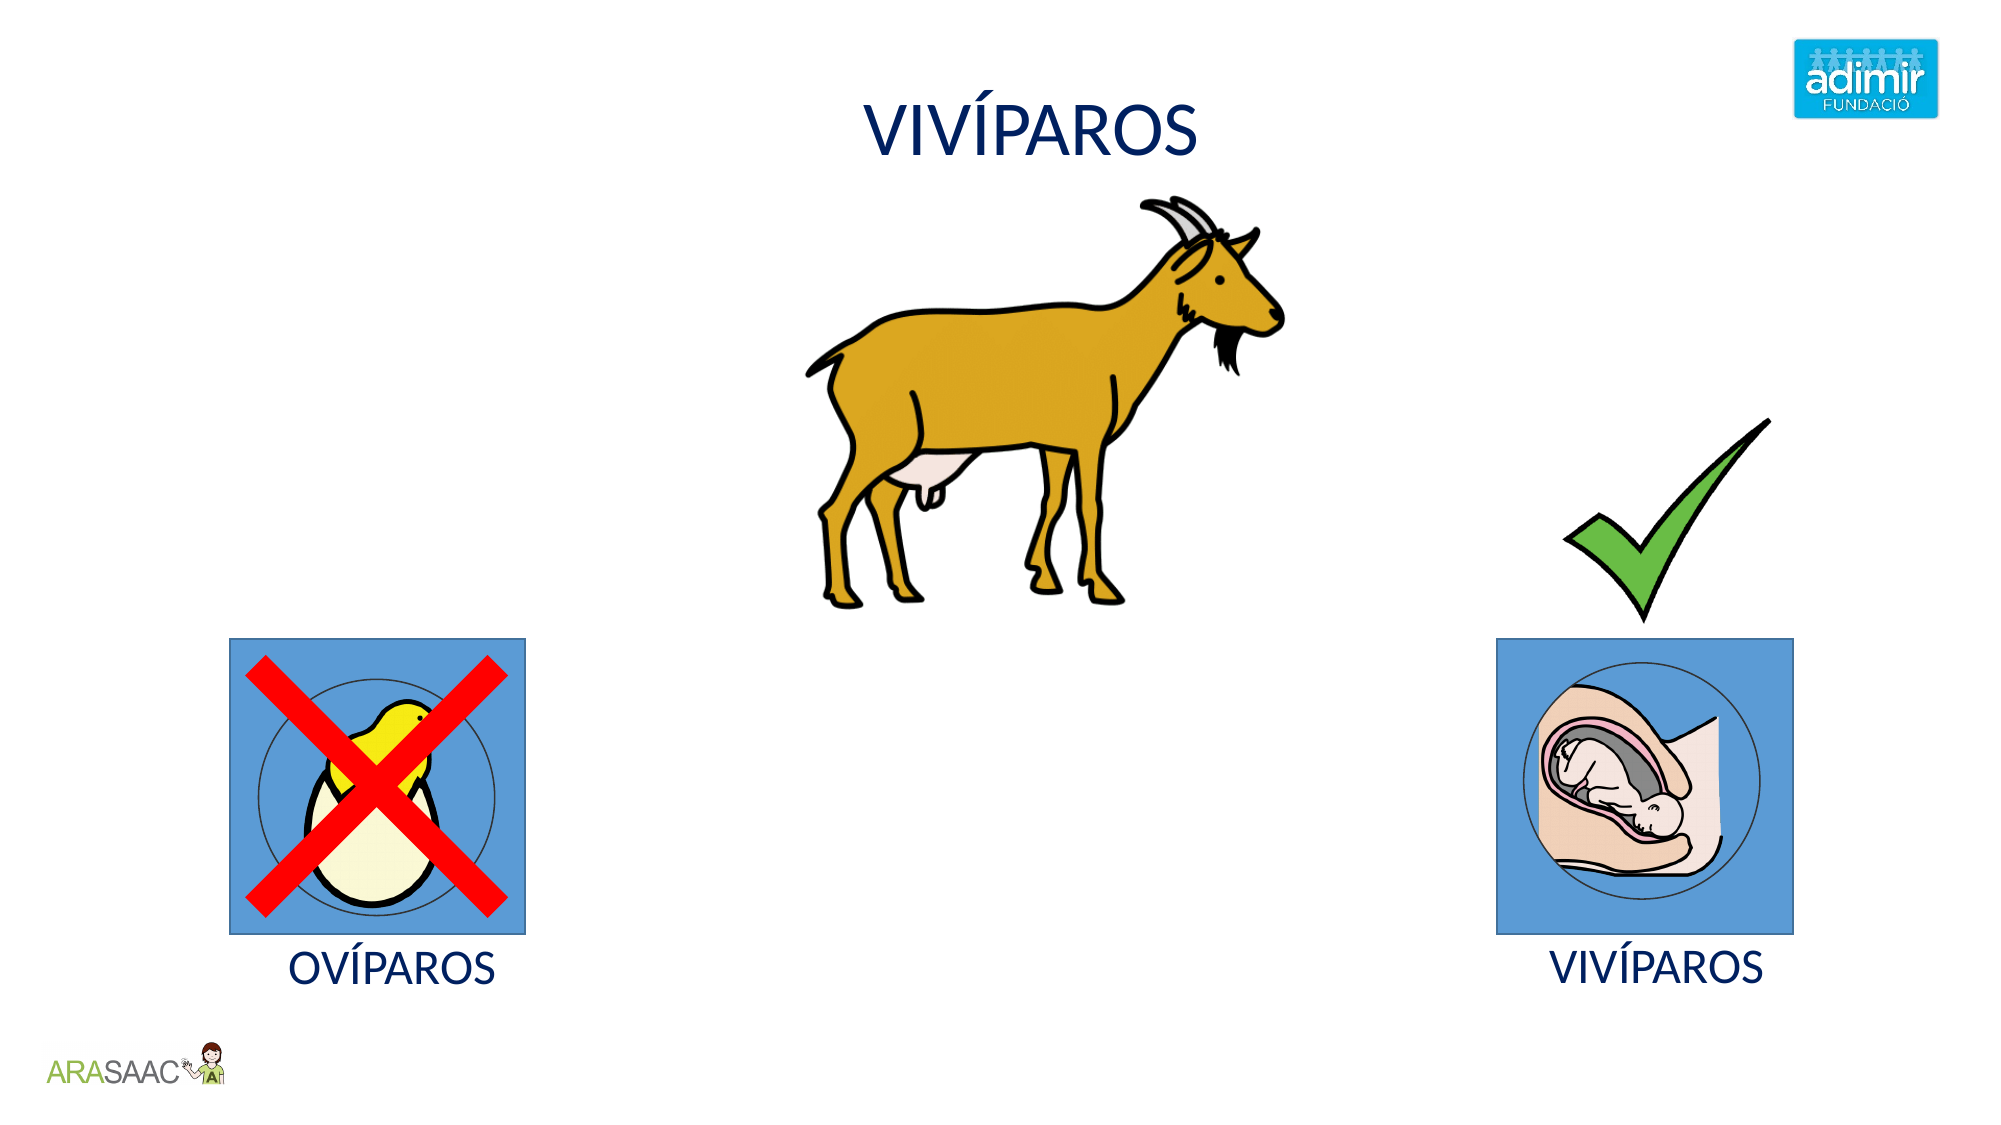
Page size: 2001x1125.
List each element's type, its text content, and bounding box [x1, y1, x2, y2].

text_box VIVÍPAROS [1481, 936, 1803, 998]
picture [41, 1040, 230, 1085]
picture [1792, 37, 1940, 121]
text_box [1497, 638, 1793, 935]
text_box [229, 638, 526, 935]
text_box VIVÍPAROS [814, 93, 1217, 140]
text_box OVÍPAROS [226, 938, 529, 999]
picture [1541, 395, 1792, 638]
picture [784, 141, 1306, 664]
